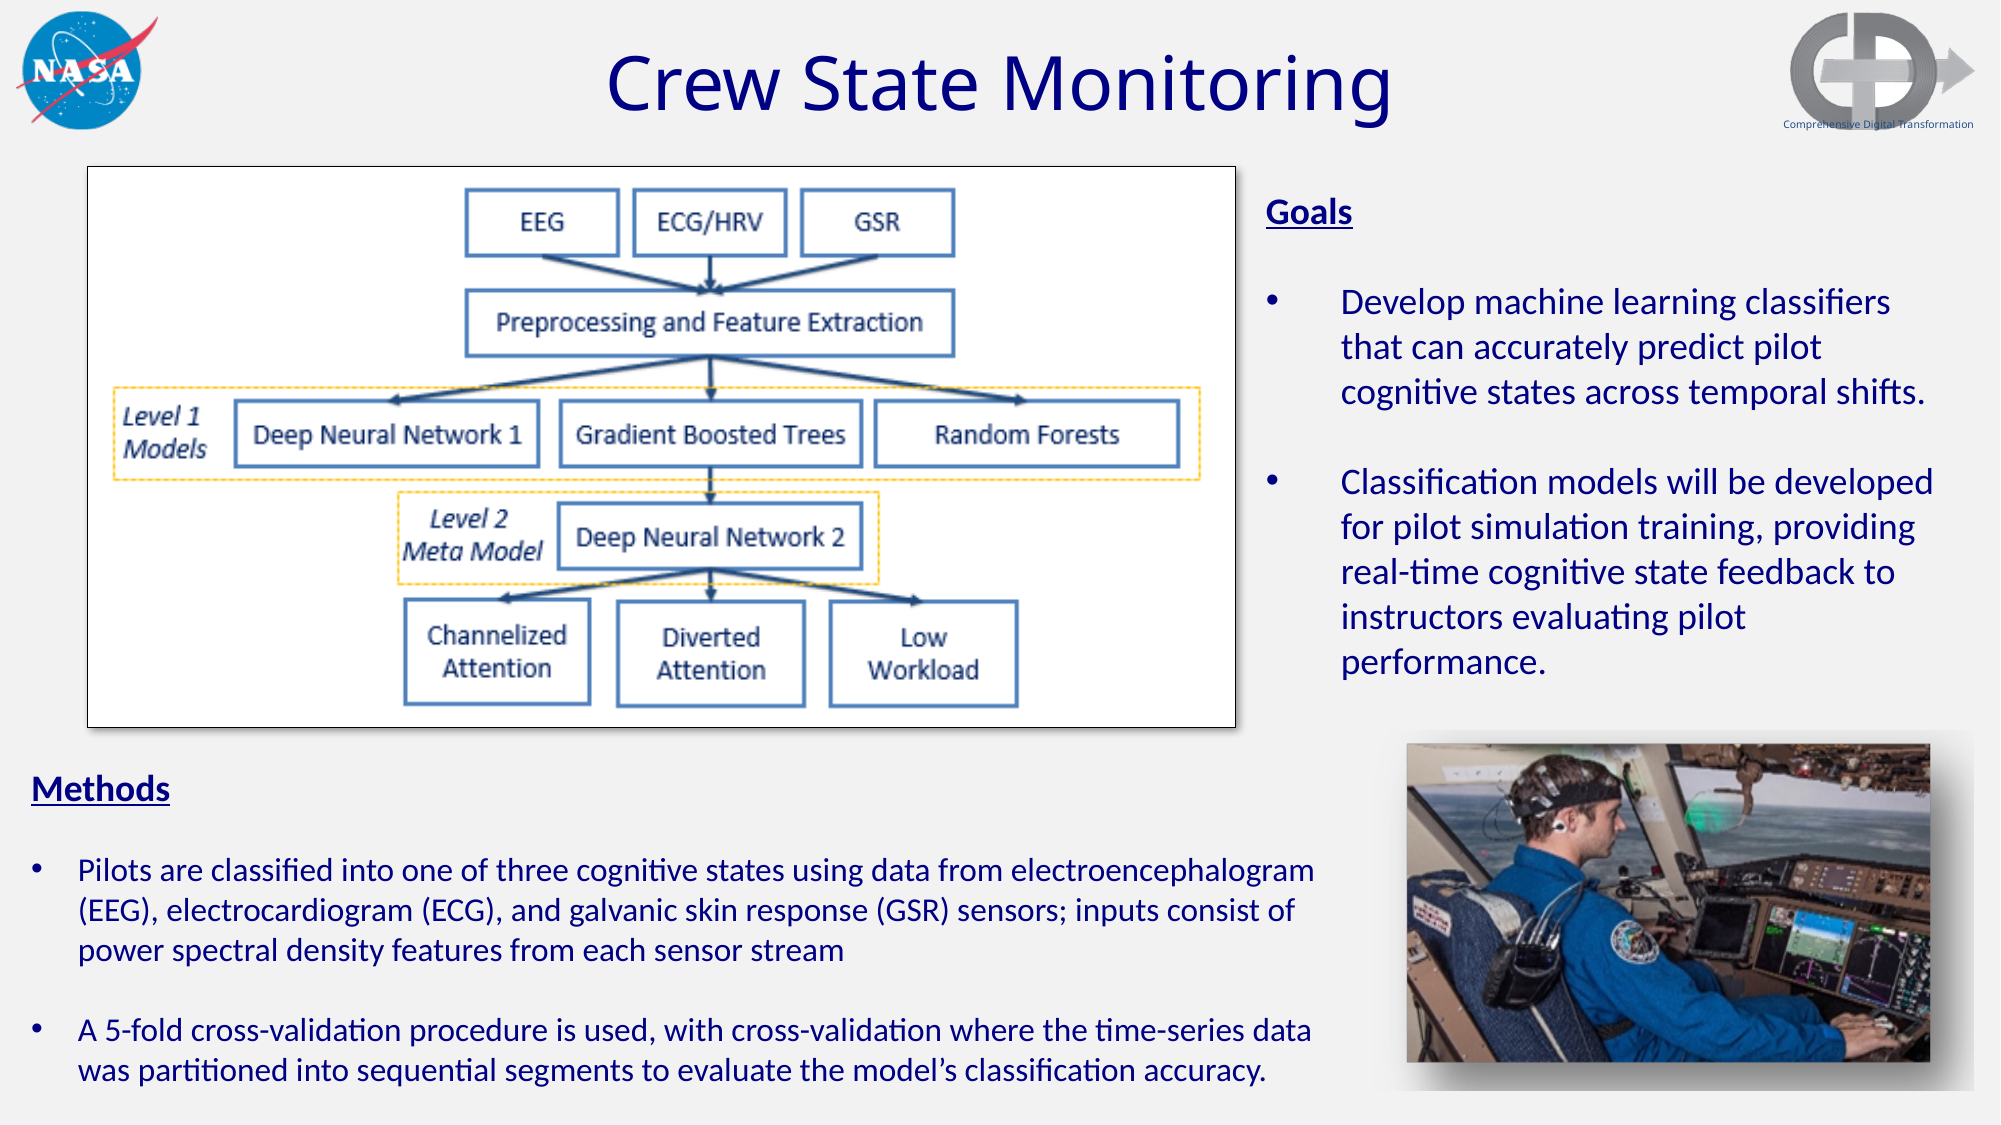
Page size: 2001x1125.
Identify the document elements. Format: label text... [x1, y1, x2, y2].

picture [1373, 730, 1974, 1091]
text_box Methods Pilots are classified into one of three cognitive states using data from electroencephalogram (EEG), electrocardiogram (ECG), and galvanic skin response (GSR) sensors; inputs consist of power spectral density features from each sensor stream A 5-fold cross-validation procedure is used, with cross-validation where the time-series data was partitioned into sequential segments to evaluate the model’s classification accuracy. [16, 756, 1382, 1096]
text_box Goals Develop machine learning classifiers that can accurately predict pilot cognitive states across temporal shifts. Classification models will be developed for pilot simulation training, providing real-time cognitive state feedback to instructors evaluating pilot performance. [1251, 179, 1956, 690]
text_box Comprehensive Digital Transformation [1741, 111, 2000, 137]
picture [16, 0, 159, 142]
title Crew State Monitoring [325, 33, 1674, 140]
picture [87, 166, 1236, 727]
picture [1790, 12, 1975, 130]
